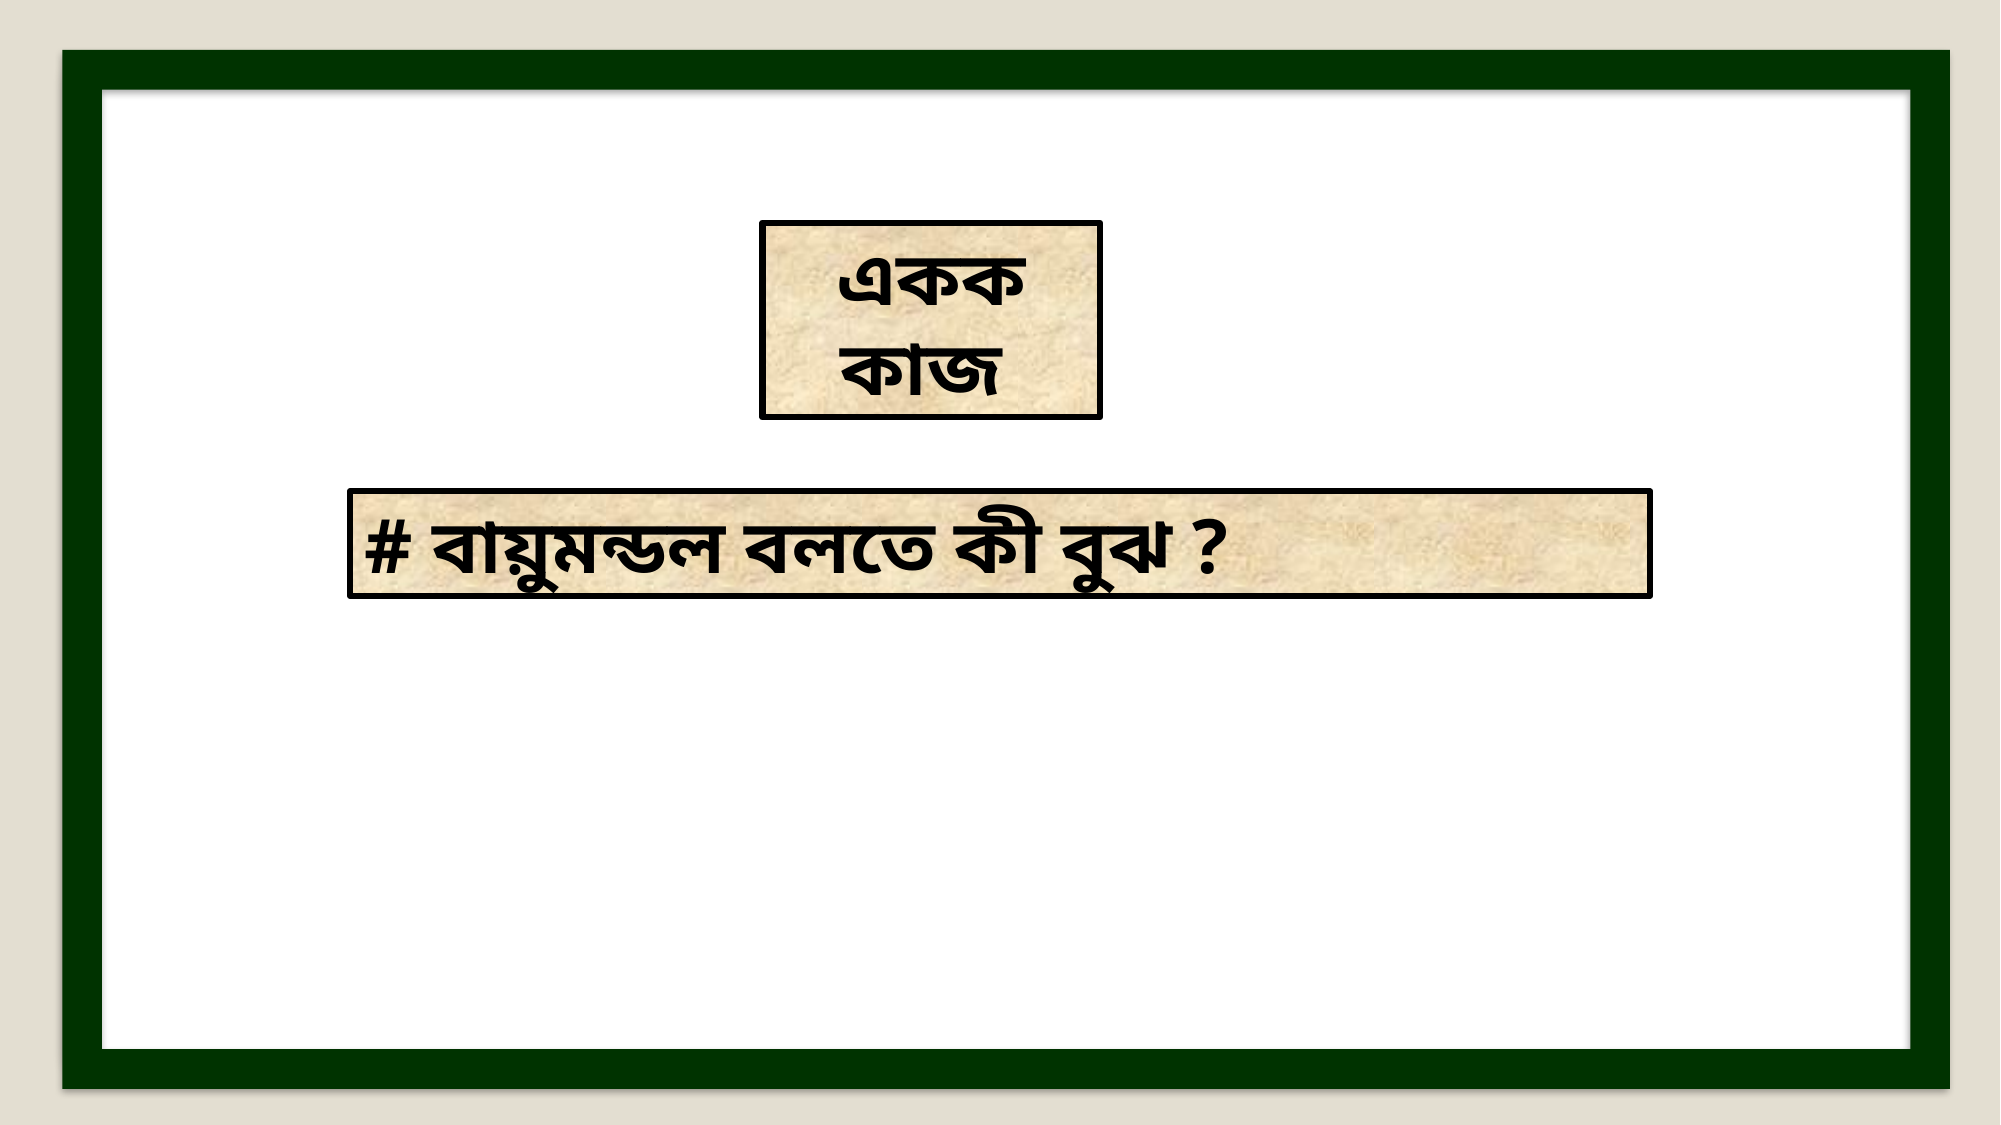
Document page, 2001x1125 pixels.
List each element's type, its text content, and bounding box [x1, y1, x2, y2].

text_box একক কাজ [762, 222, 1100, 418]
text_box # বায়ুমন্ডল বলতে কী বুঝ ? [350, 491, 1650, 596]
text_box [59, 46, 1953, 1092]
